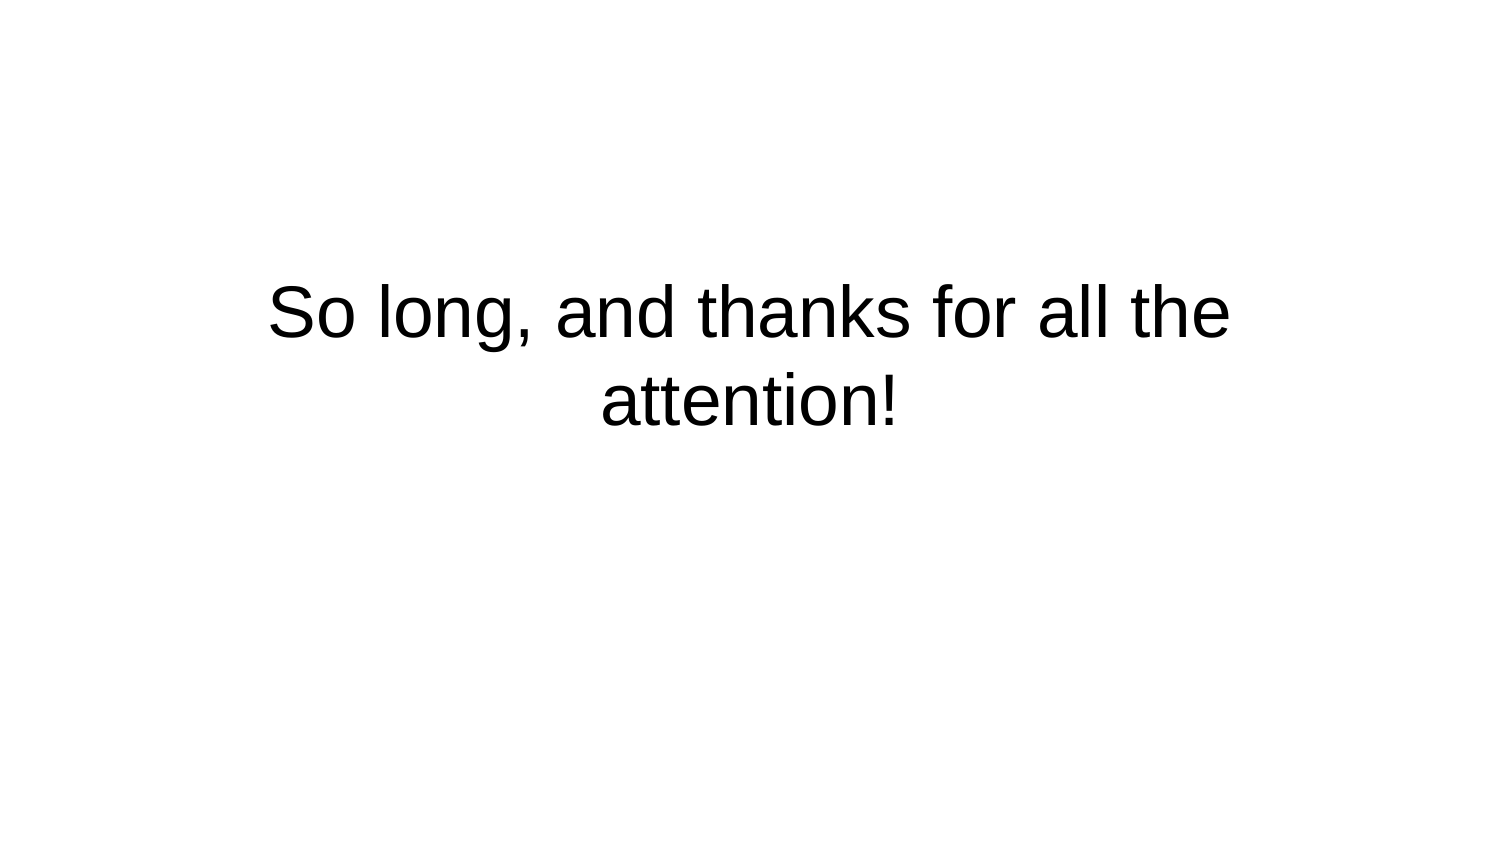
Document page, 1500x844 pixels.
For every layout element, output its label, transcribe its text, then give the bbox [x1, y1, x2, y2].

title So long, and thanks for all the attention! [111, 261, 1388, 444]
